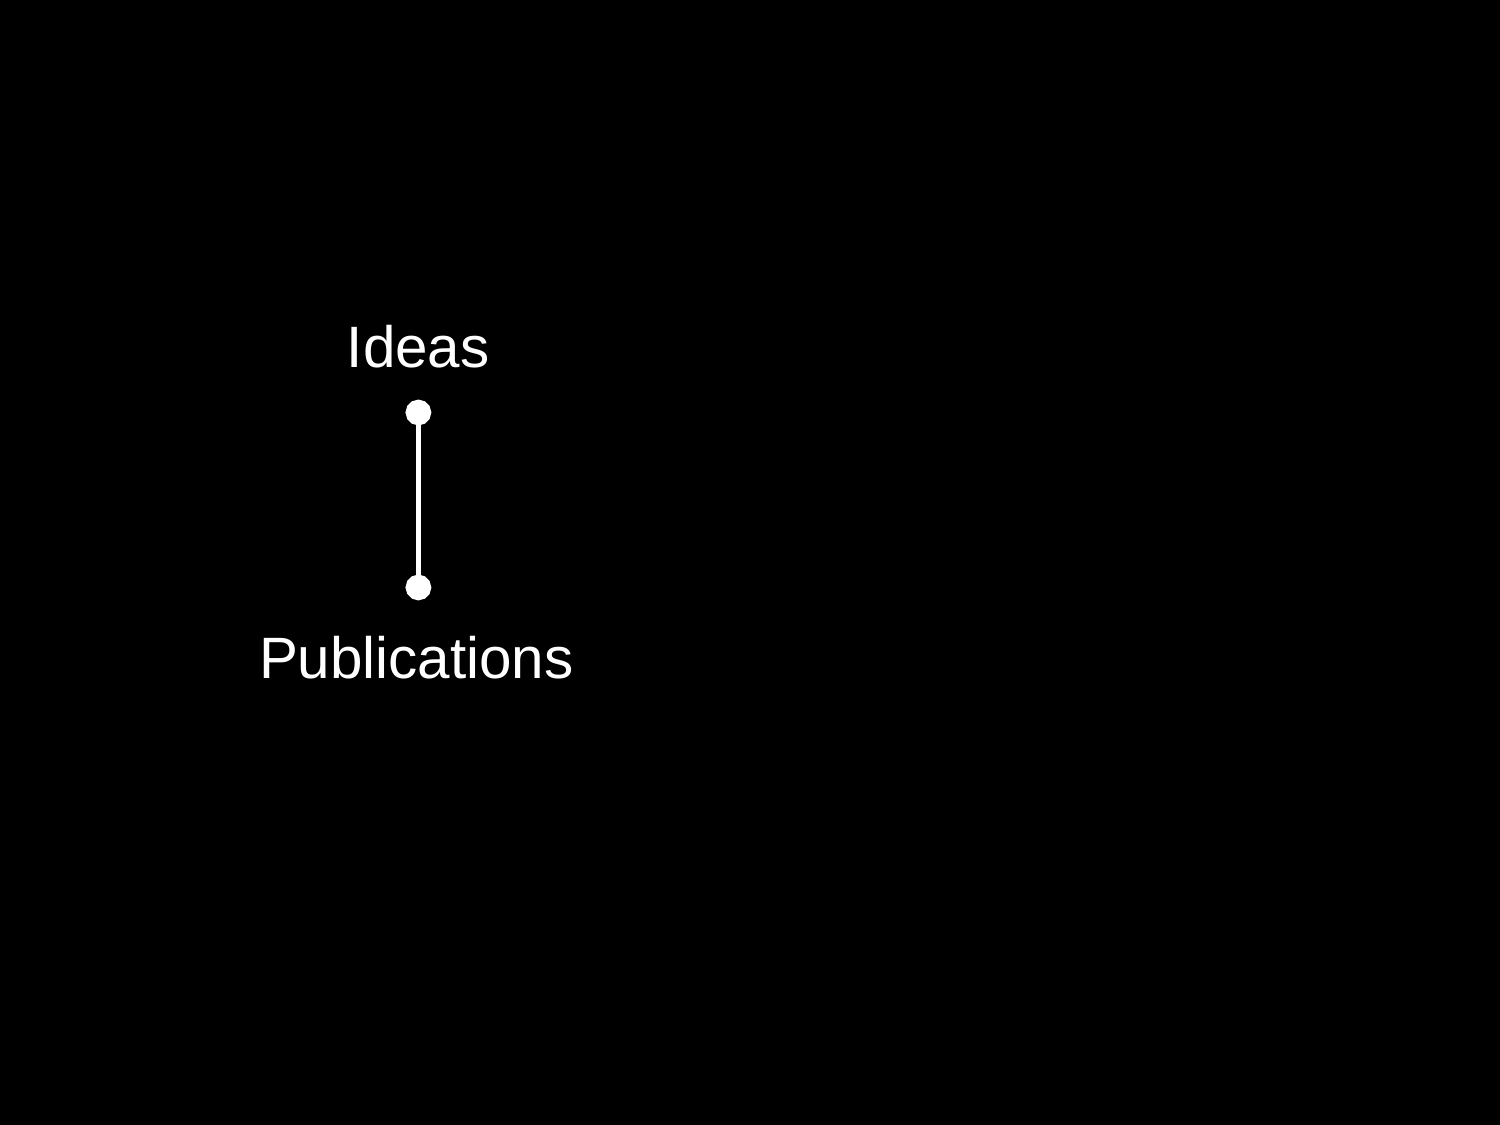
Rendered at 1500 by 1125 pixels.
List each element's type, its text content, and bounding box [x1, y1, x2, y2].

text_box Ideas [332, 301, 505, 387]
text_box Publications [244, 612, 589, 698]
